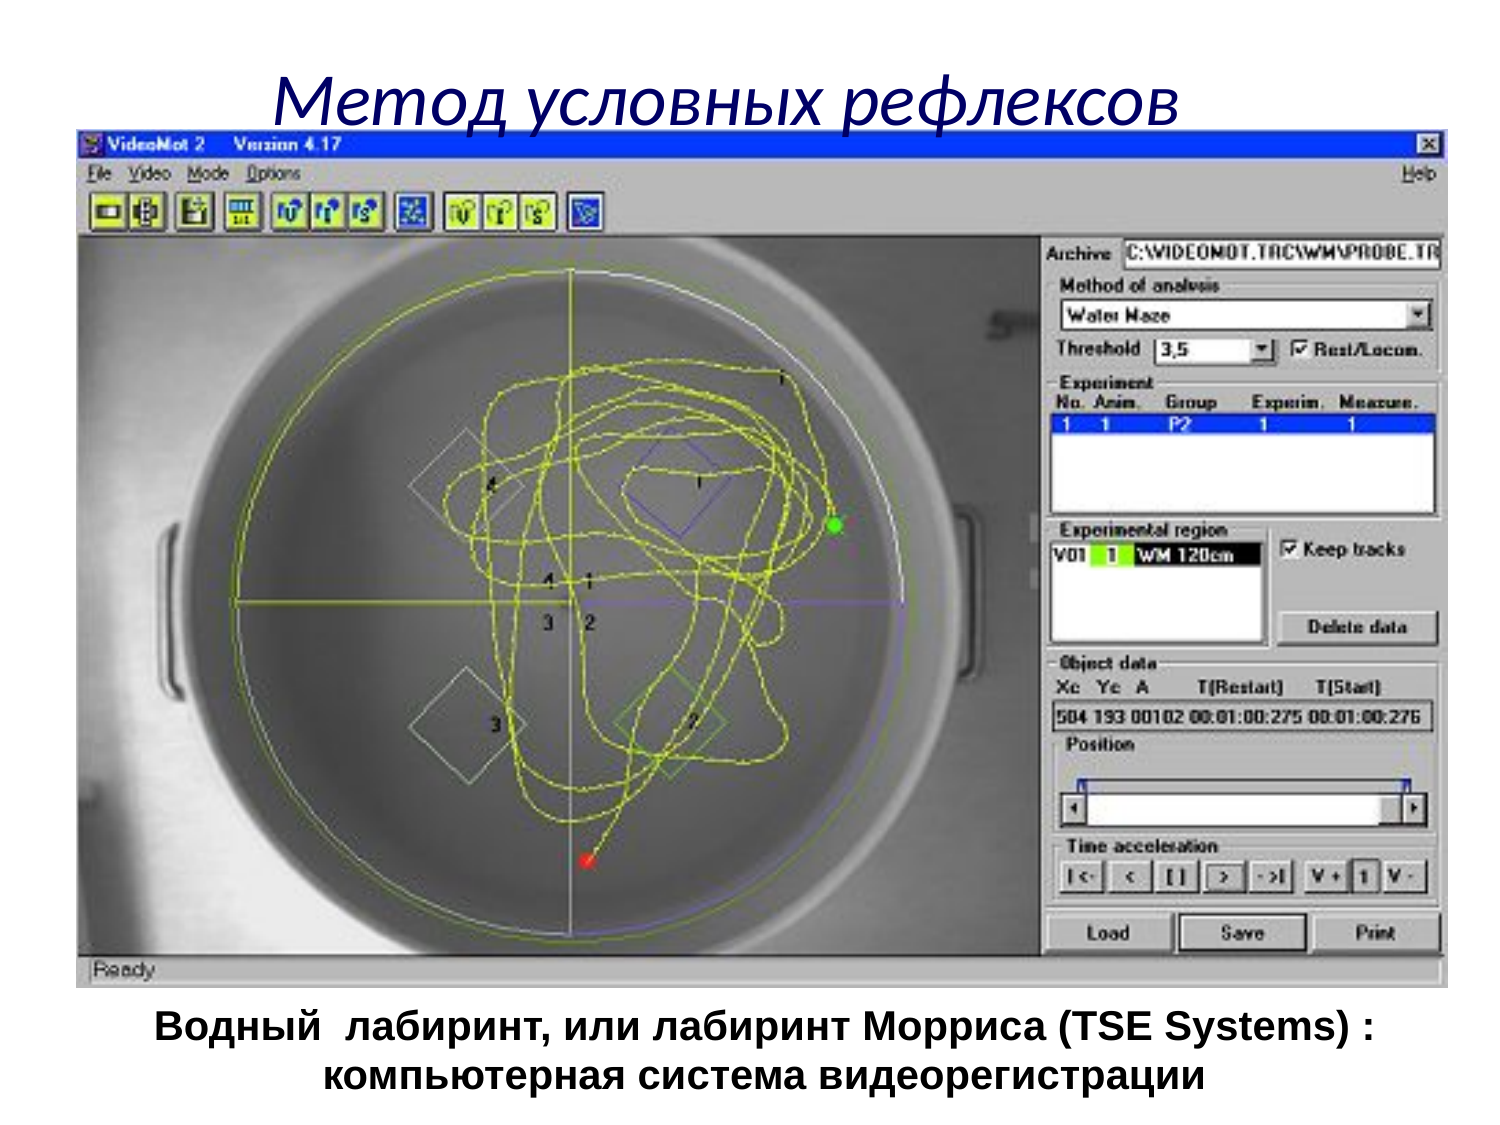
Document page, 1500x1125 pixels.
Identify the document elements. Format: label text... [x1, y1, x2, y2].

text_box Метод условных рефлексов [88, 42, 1365, 128]
text_box Водный лабиринт, или лабиринт Морриса (TSE Systems) : компьютерная система видеорегистрации [29, 990, 1500, 1106]
picture [76, 129, 1448, 988]
